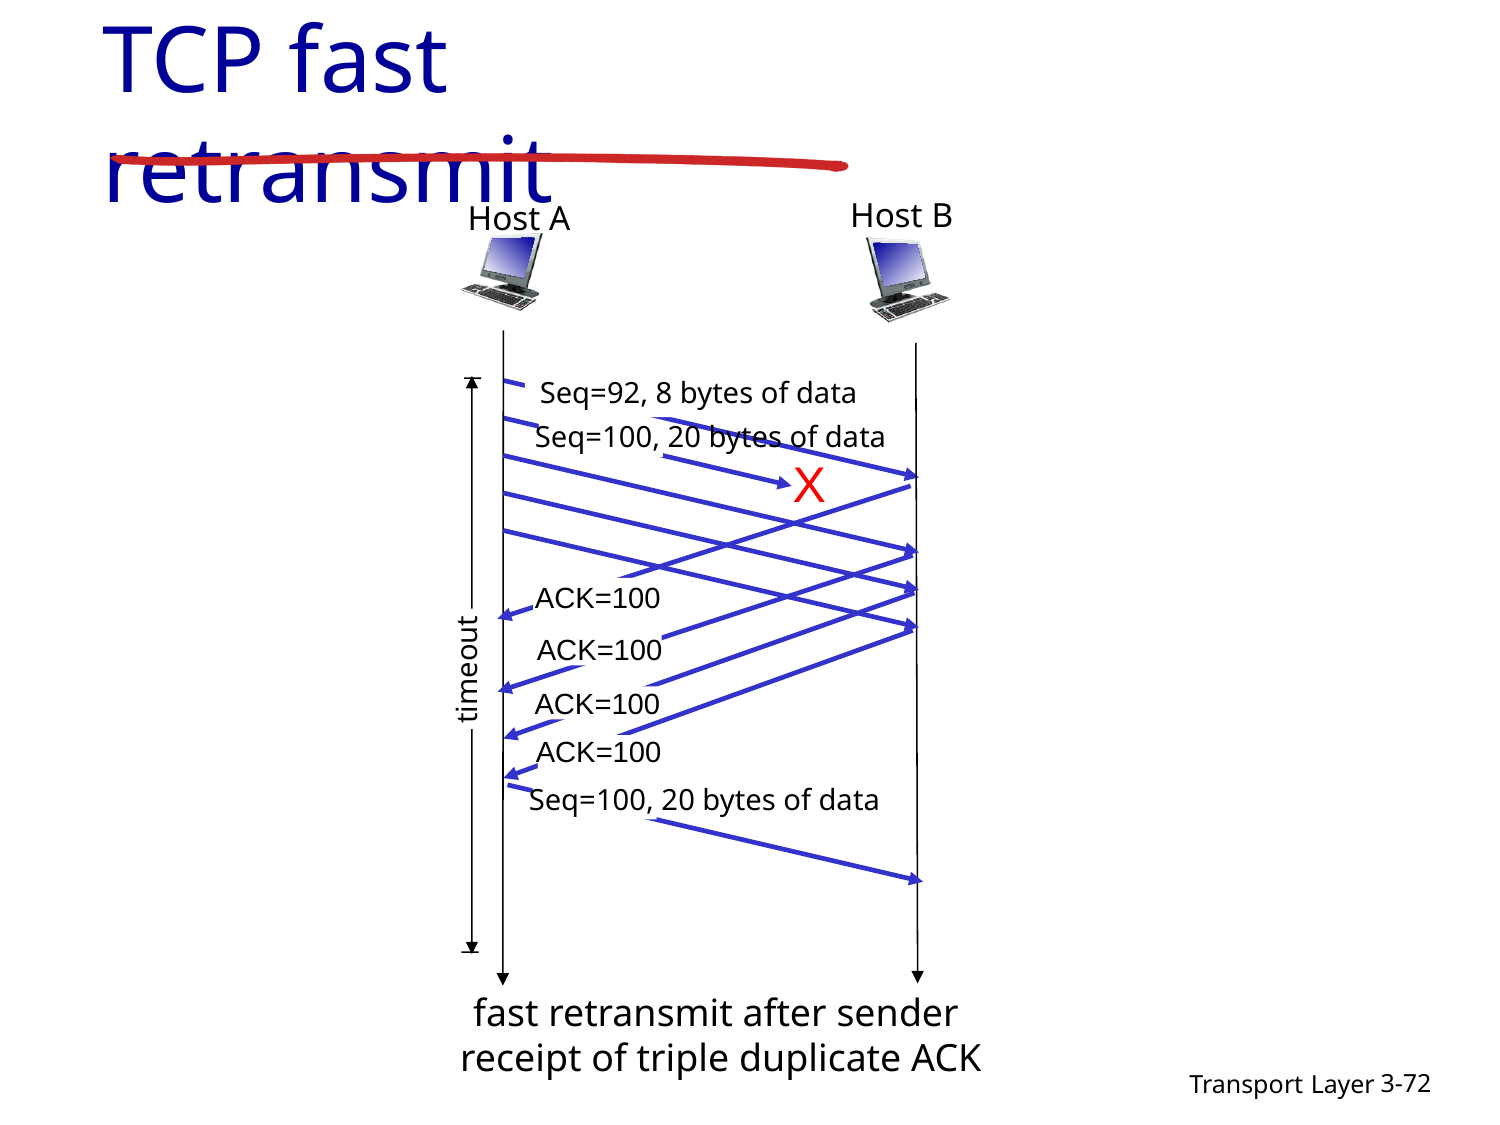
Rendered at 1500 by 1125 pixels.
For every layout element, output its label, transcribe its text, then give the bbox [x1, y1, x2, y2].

text_box Host B [835, 186, 968, 242]
text_box [859, 613, 919, 631]
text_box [440, 375, 506, 955]
text_box fast retransmit after sender receipt of triple duplicate ACK [445, 981, 997, 1087]
text_box [911, 884, 924, 981]
text_box Host A [452, 189, 586, 245]
text_box [496, 961, 510, 981]
slide_number 3-72 [1365, 1060, 1477, 1106]
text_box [520, 726, 677, 777]
text_box Seq=100, 20 bytes of data [514, 773, 895, 824]
text_box [848, 461, 916, 481]
text_box [854, 575, 919, 594]
text_box Seq=92, 8 bytes of data [524, 367, 873, 411]
footer Transport Layer [914, 1057, 1390, 1105]
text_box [440, 228, 545, 317]
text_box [519, 677, 676, 726]
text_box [519, 572, 676, 623]
text_box [779, 520, 919, 556]
text_box [510, 768, 515, 780]
text_box [675, 824, 924, 886]
picture [107, 147, 858, 177]
title TCP fast retransmit [87, 36, 915, 185]
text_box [521, 623, 678, 674]
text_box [863, 233, 972, 329]
text_box Seq=100, 20 bytes of data [520, 411, 902, 461]
text_box X [777, 461, 825, 520]
text_box [510, 728, 515, 740]
